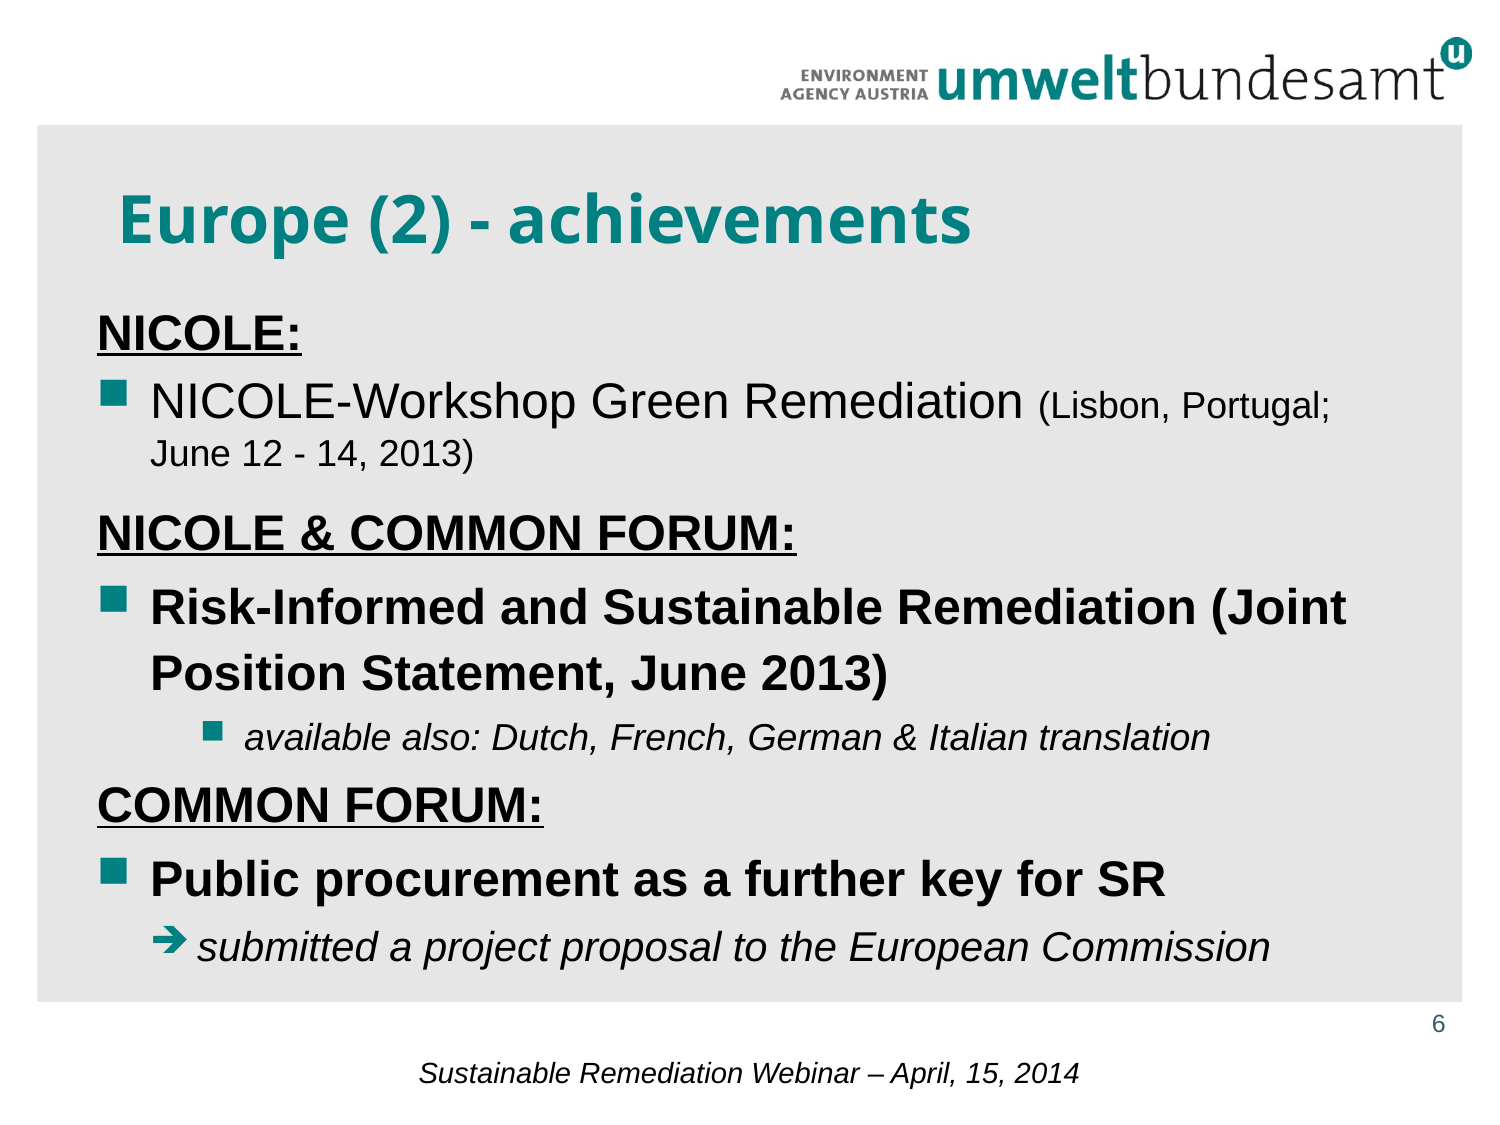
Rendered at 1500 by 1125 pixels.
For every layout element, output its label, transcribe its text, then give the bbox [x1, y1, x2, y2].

title Europe (2) - achievements [102, 147, 1382, 286]
text_box Sustainable Remediation Webinar – April, 15, 2014 [0, 1046, 1500, 1122]
slide_number 6 [1110, 1001, 1461, 1044]
text_box NICOLE: NICOLE-Workshop Green Remediation (Lisbon, Portugal; June 12 - 14, 2013) NICOLE & COMMON FORUM: Risk-Informed and Sustainable Remediation (Joint Position Statement, June 2013) available also: Dutch, French, German & Italian translation COMMON FORUM: Public procurement as a further key for SR submitted a project proposal to the European Commission [81, 286, 1425, 972]
picture [780, 37, 1472, 100]
